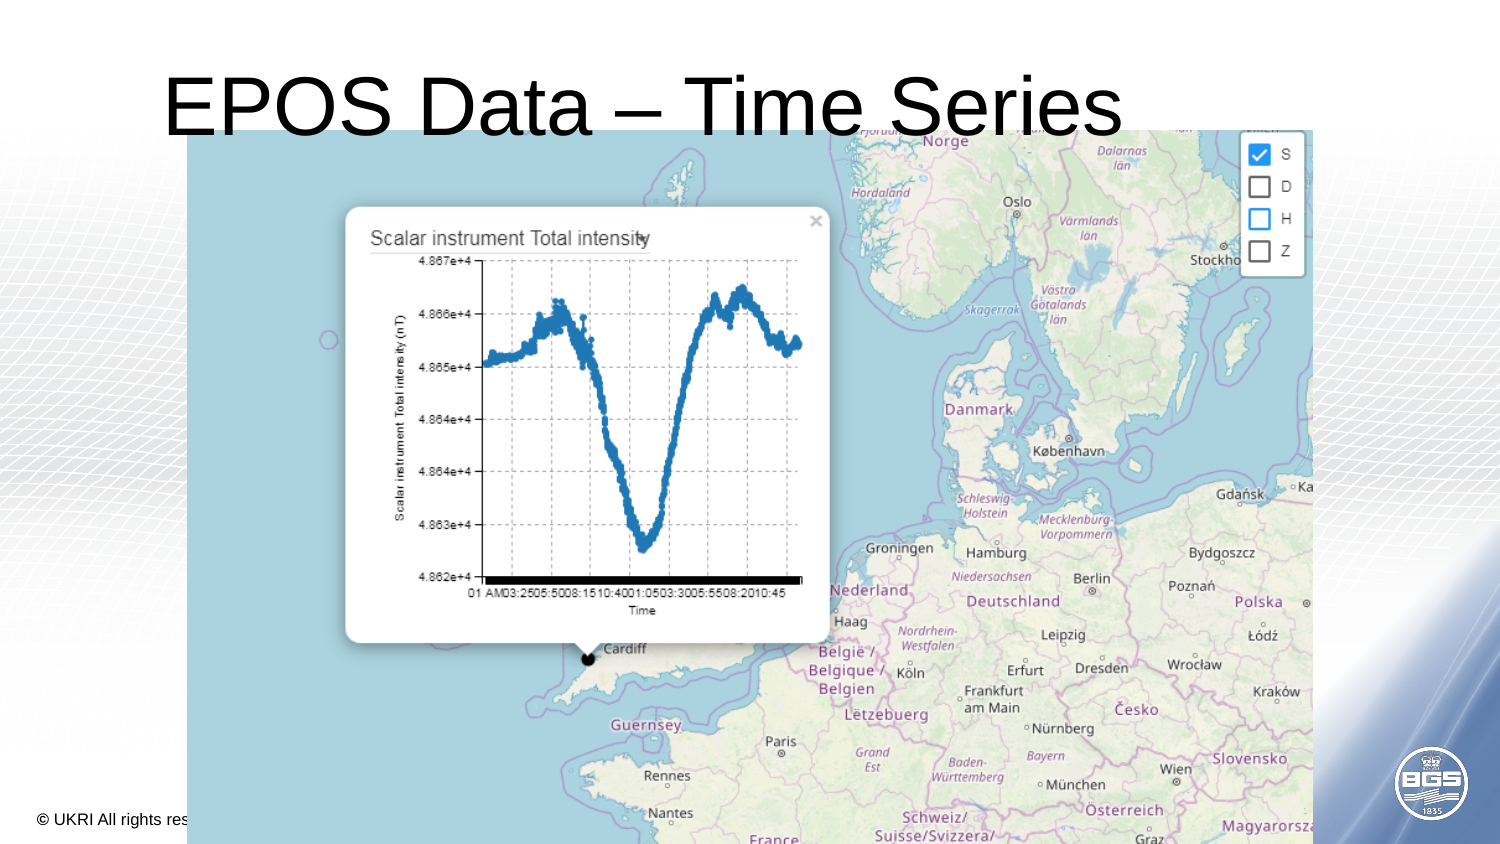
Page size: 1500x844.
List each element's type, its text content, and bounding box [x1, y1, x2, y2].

picture [0, 0, 1500, 844]
title EPOS Data – Time Series [147, 32, 1500, 173]
